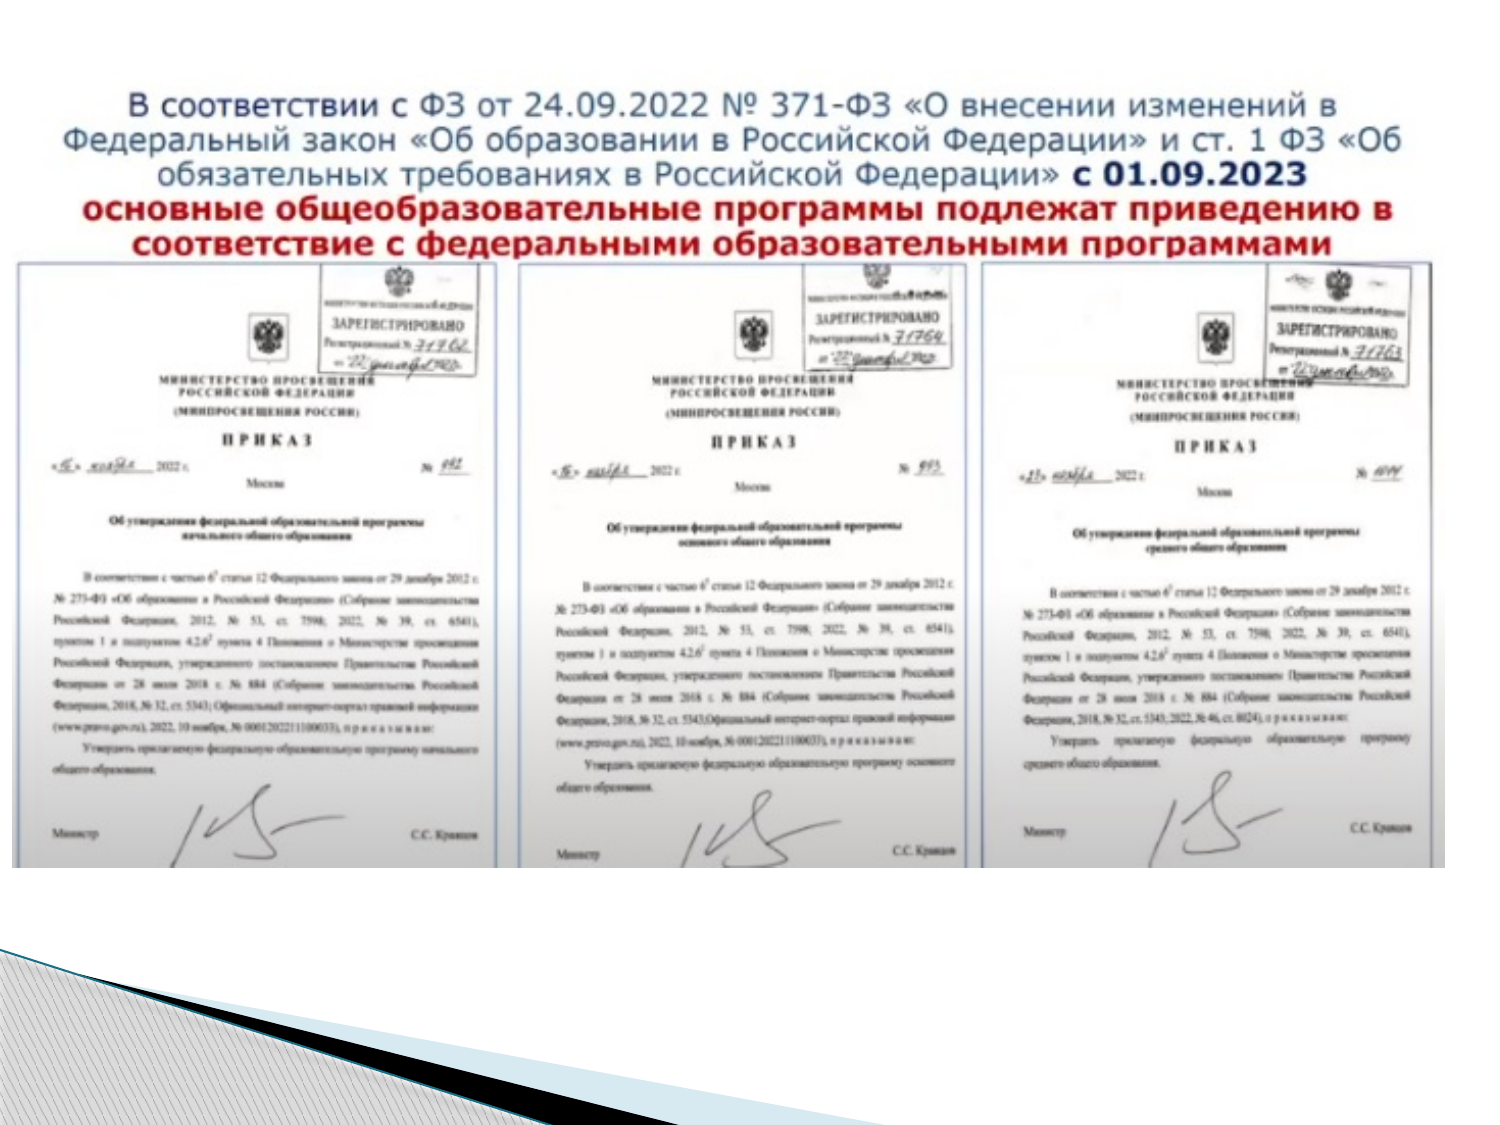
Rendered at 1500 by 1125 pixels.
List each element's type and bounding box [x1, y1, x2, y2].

picture [11, 70, 1445, 869]
